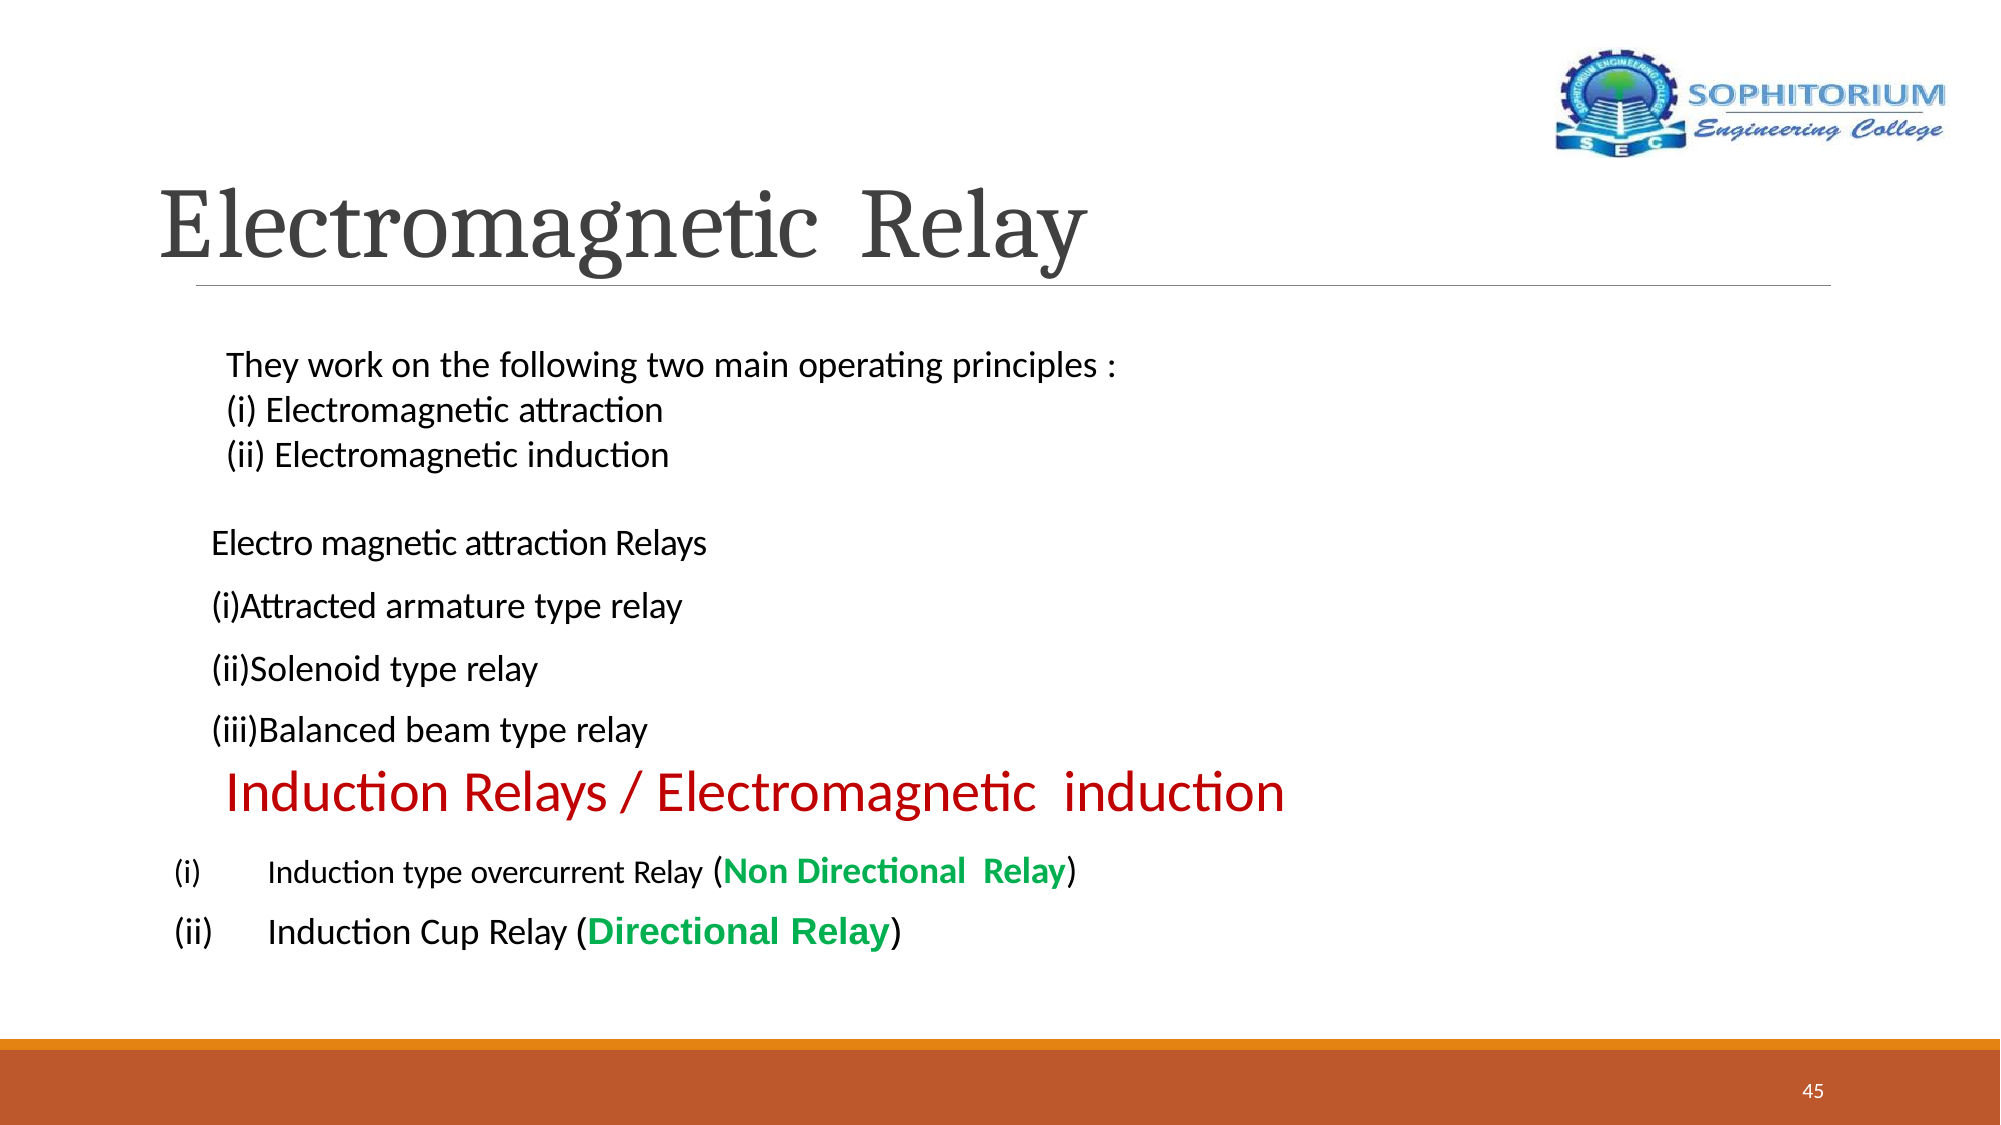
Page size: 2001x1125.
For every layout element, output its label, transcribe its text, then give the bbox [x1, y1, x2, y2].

text_box Electromagnetic Relay [156, 155, 1262, 278]
slide_number 45 [1624, 1059, 1840, 1120]
text_box Electro magnetic attraction Relays (i)Attracted armature type relay (ii)Solenoid type relay (iii)Balanced beam type relay Induction Relays / Electromagnetic induction Induction type overcurrent Relay (Non Directional Relay) Induction Cup Relay (Directional Relay) [156, 510, 1828, 960]
picture [1555, 46, 1951, 158]
list [60, 41, 1699, 1072]
text_box They work on the following two main operating principles : Electromagnetic attraction Electromagnetic induction [209, 332, 1209, 483]
